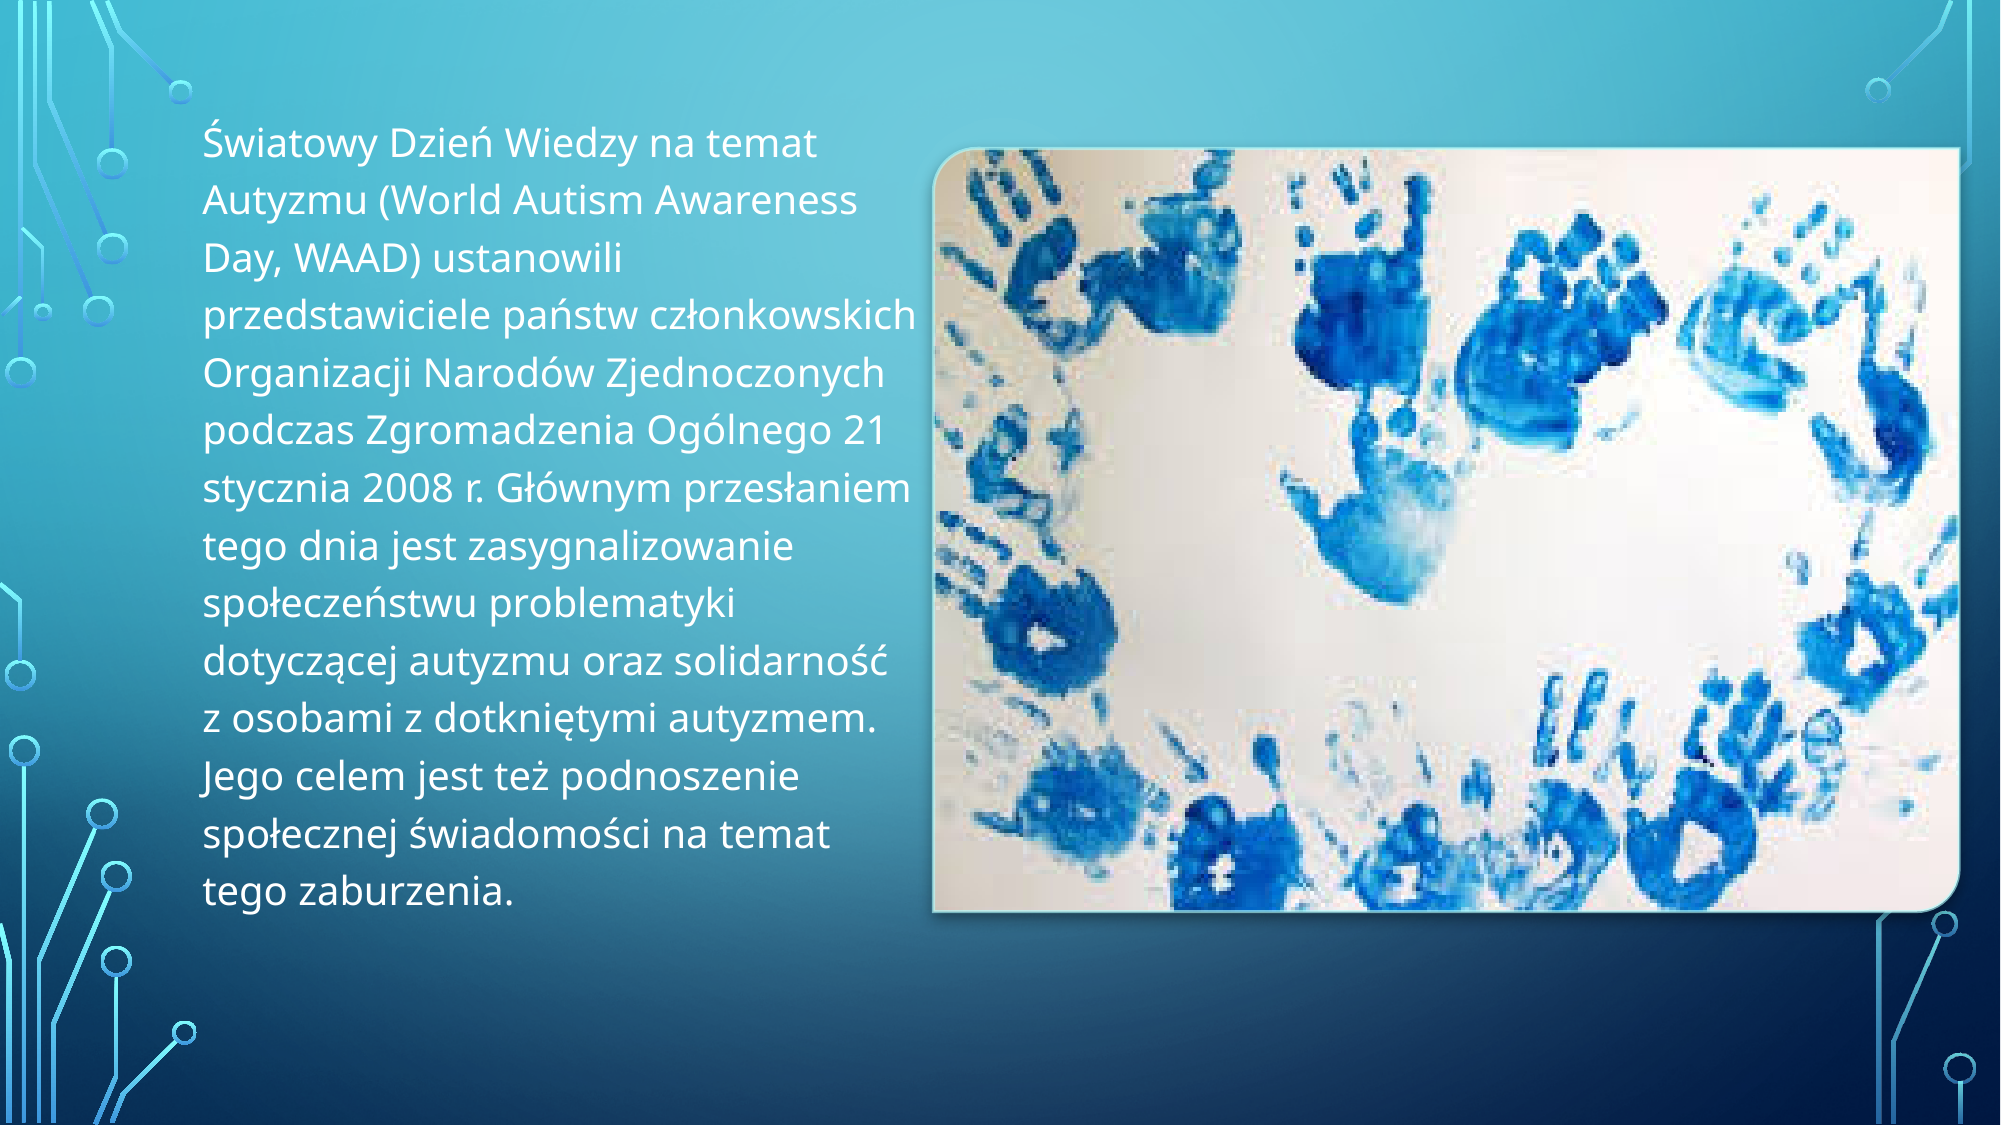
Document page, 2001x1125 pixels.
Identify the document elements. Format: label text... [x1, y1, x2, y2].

list Światowy Dzień Wiedzy na temat Autyzmu (World Autism Awareness Day, WAAD) ustanowili przedstawiciele państw członkowskich Organizacji Narodów Zjednoczonych podczas Zgromadzenia Ogólnego 21 stycznia 2008 r. Głównym przesłaniem tego dnia jest zasygnalizowanie społeczeństwu problematyki dotyczącej autyzmu oraz solidarność z osobami z dotkniętymi autyzmem. Jego celem jest też podnoszenie społecznej świadomości na temat tego zaburzenia. [187, 99, 934, 950]
picture [933, 148, 1960, 912]
